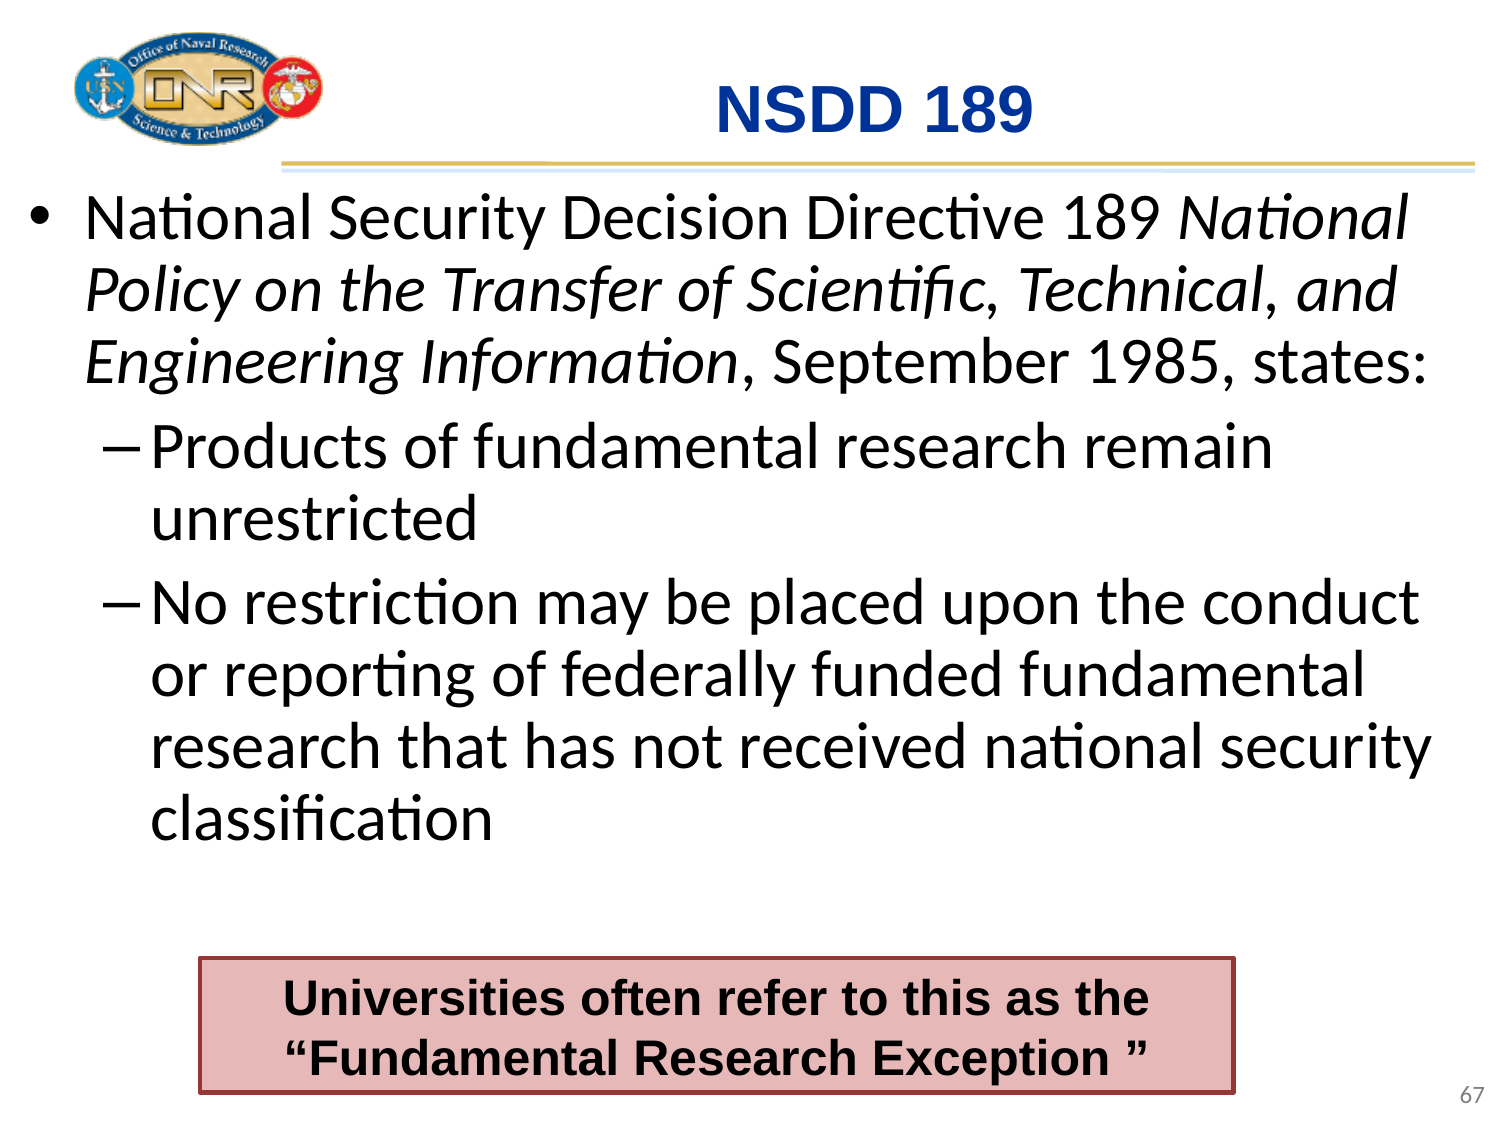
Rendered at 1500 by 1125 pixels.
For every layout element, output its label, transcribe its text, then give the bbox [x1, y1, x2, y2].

list National Security Decision Directive 189 National Policy on the Transfer of Scientific, Technical, and Engineering Information, September 1985, states: Products of fundamental research remain unrestricted No restriction may be placed upon the conduct or reporting of federally funded fundamental research that has not received national security classification [13, 174, 1500, 938]
picture [74, 32, 274, 146]
text_box Universities often refer to this as the “Fundamental Research Exception ” [199, 957, 1234, 1093]
slide_number 67 [1149, 1063, 1500, 1123]
title NSDD 189 [274, 24, 1476, 174]
